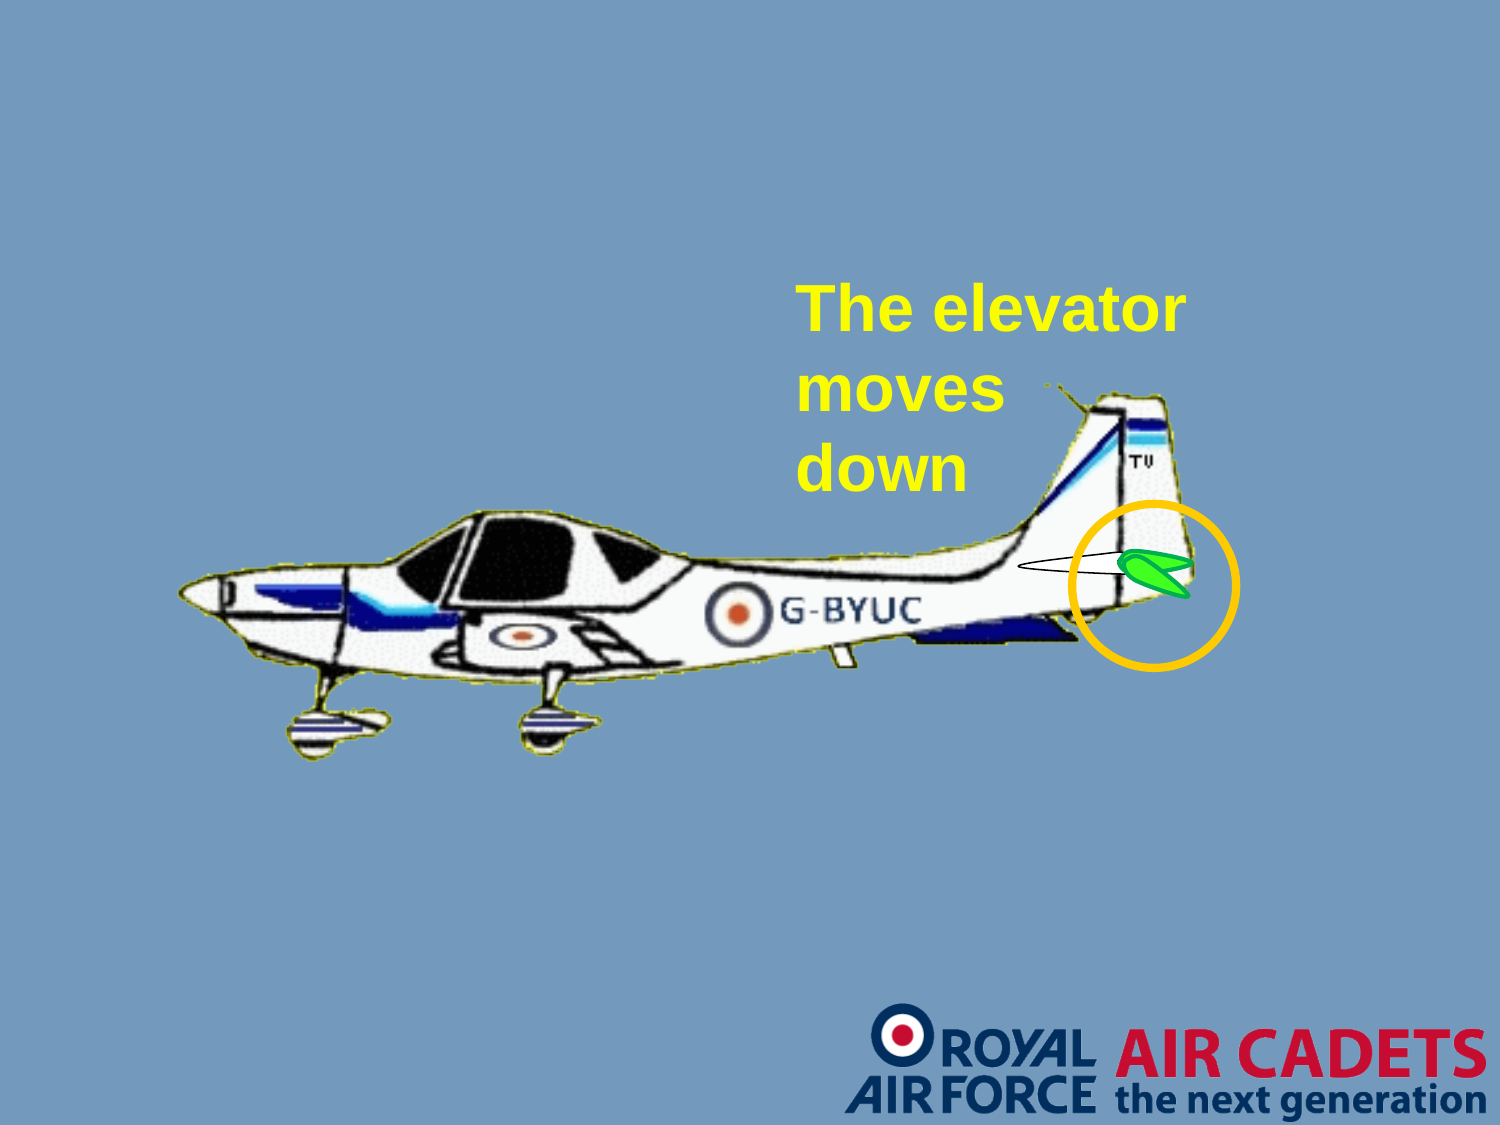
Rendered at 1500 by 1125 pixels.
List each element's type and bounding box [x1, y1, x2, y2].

picture [157, 374, 1243, 776]
picture [844, 1003, 1486, 1122]
text_box [778, 257, 1206, 591]
